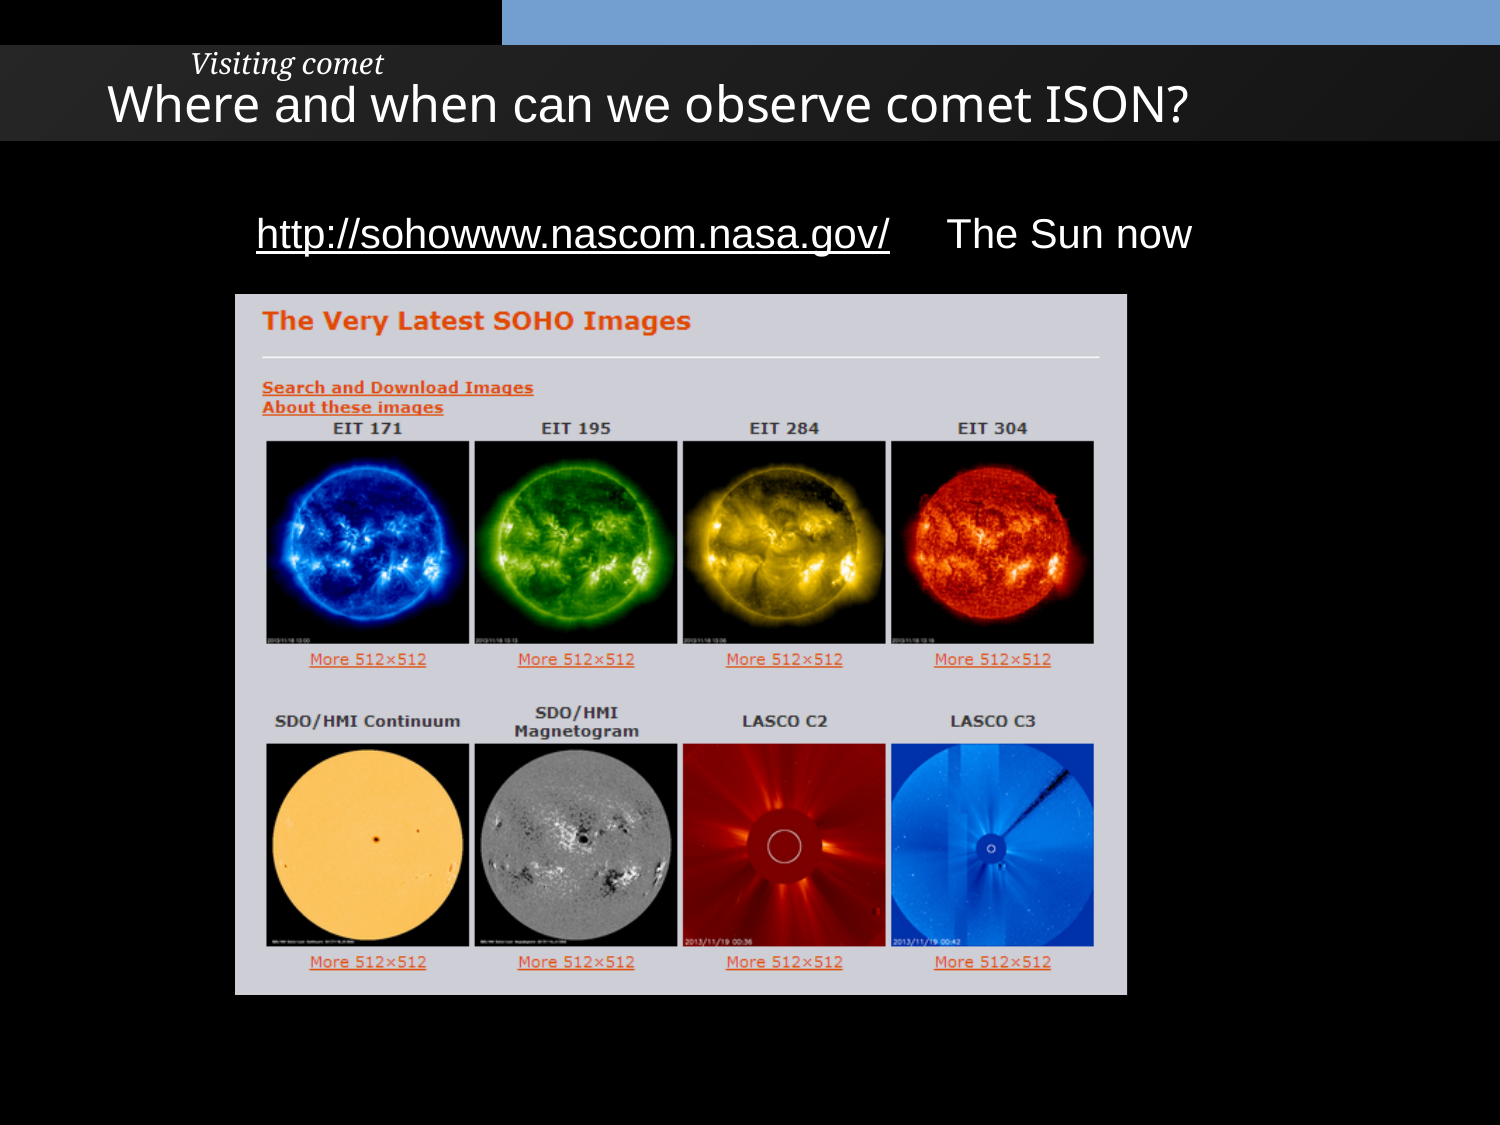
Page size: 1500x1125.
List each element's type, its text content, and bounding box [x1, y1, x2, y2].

subtitle Visiting comet [106, 35, 1392, 83]
text_box http://sohowww.nascom.nasa.gov/ The Sun now [235, 186, 1275, 279]
title Where and when can we observe comet ISON? [0, 45, 1500, 141]
picture [234, 293, 1128, 996]
